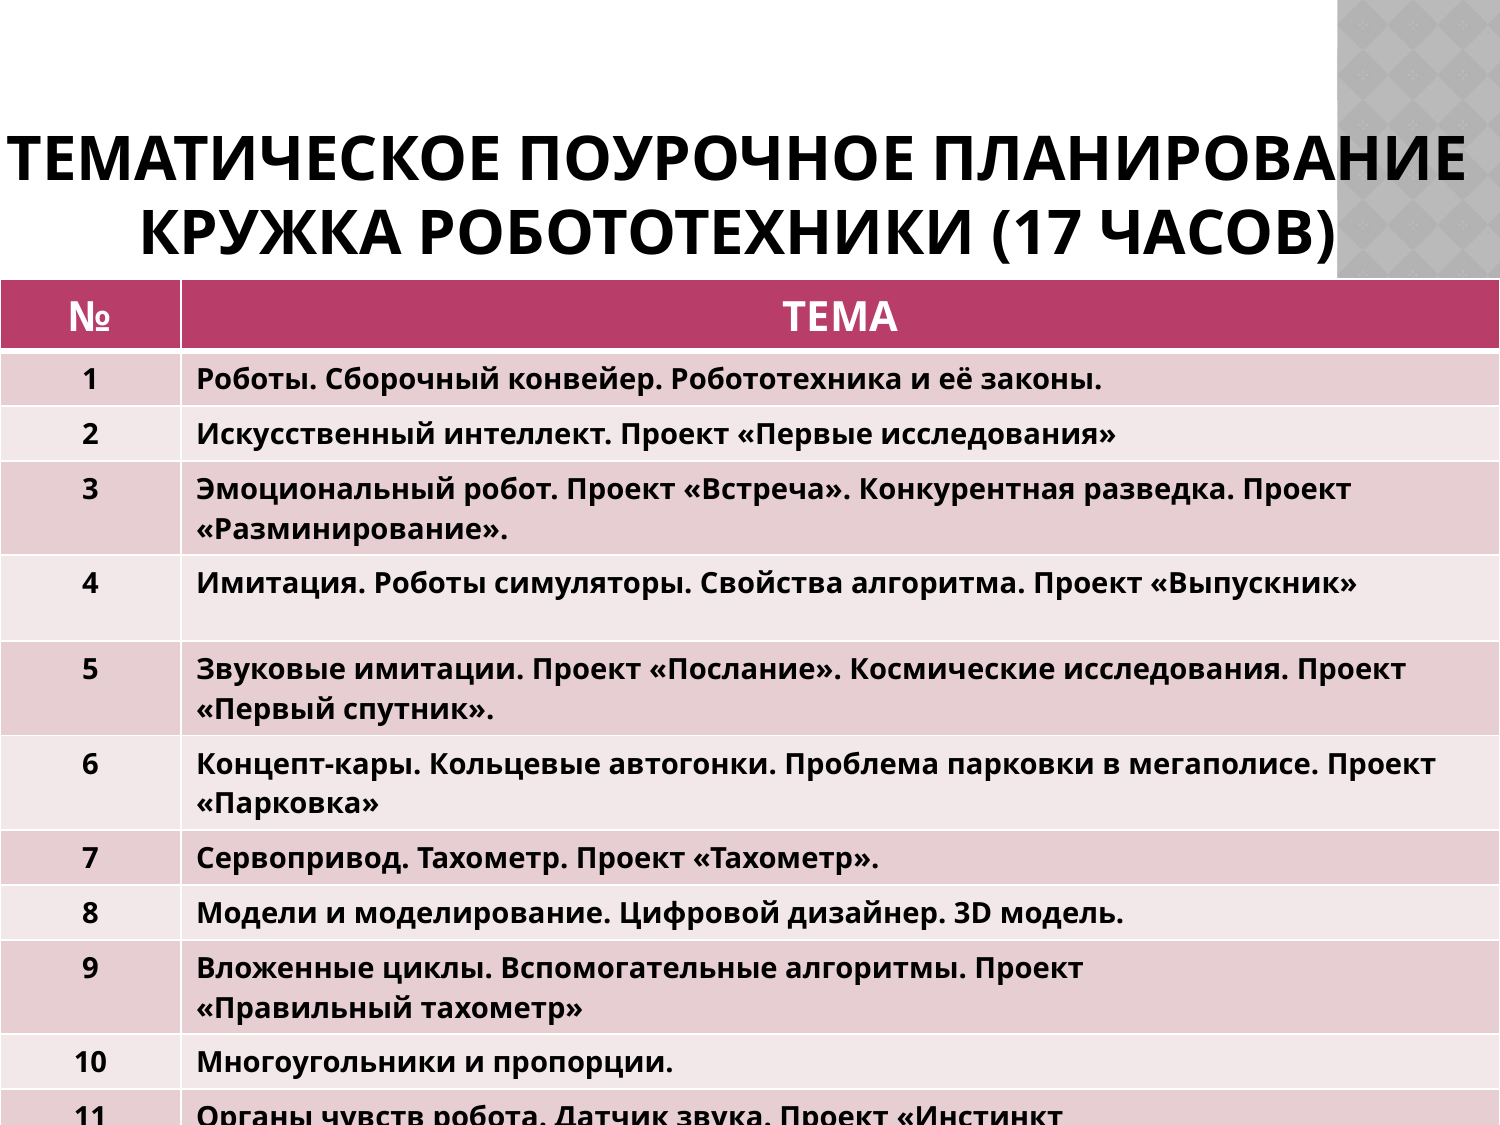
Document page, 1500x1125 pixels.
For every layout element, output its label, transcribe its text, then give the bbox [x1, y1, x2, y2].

table_cell 8 [1, 886, 180, 939]
table_cell Вложенные циклы. Вспомогательные алгоритмы. Проект «Правильный тахометр» [182, 941, 1499, 1033]
table_cell Имитация. Роботы симуляторы. Свойства алгоритма. Проект «Выпускник» [182, 556, 1499, 640]
table_cell Органы чувств робота. Датчик звука. Проект «Инстинкт самосохранения». [182, 1090, 1499, 1125]
table_cell 11 [1, 1090, 180, 1125]
table_header № [1, 280, 180, 348]
table_cell Эмоциональный робот. Проект «Встреча». Конкурентная разведка. Проект «Разминирование». [182, 462, 1499, 554]
table_cell Роботы. Сборочный конвейер. Робототехника и её законы. [182, 354, 1499, 405]
title Тематическое поурочное планирование кружка Робототехники (17 часов) [0, 42, 1482, 268]
table_cell Звуковые имитации. Проект «Послание». Космические исследования. Проект «Первый спутник». [182, 642, 1499, 735]
table_cell 5 [1, 642, 180, 735]
table_cell 7 [1, 831, 180, 884]
table_cell Многоугольники и пропорции. [182, 1035, 1499, 1088]
table_cell 9 [1, 941, 180, 1033]
table_cell Модели и моделирование. Цифровой дизайнер. 3D модель. [182, 886, 1499, 939]
table_cell 10 [1, 1035, 180, 1088]
table_cell 2 [1, 407, 180, 460]
table_cell Сервопривод. Тахометр. Проект «Тахометр». [182, 831, 1499, 884]
table_cell 3 [1, 462, 180, 554]
table_cell 1 [1, 354, 180, 405]
table_header ТЕМА [182, 280, 1499, 348]
table_cell 4 [1, 556, 180, 640]
table_cell 6 [1, 736, 180, 829]
table_cell Искусственный интеллект. Проект «Первые исследования» [182, 407, 1499, 460]
table_cell Концепт-кары. Кольцевые автогонки. Проблема парковки в мегаполисе. Проект «Парковка» [182, 736, 1499, 829]
